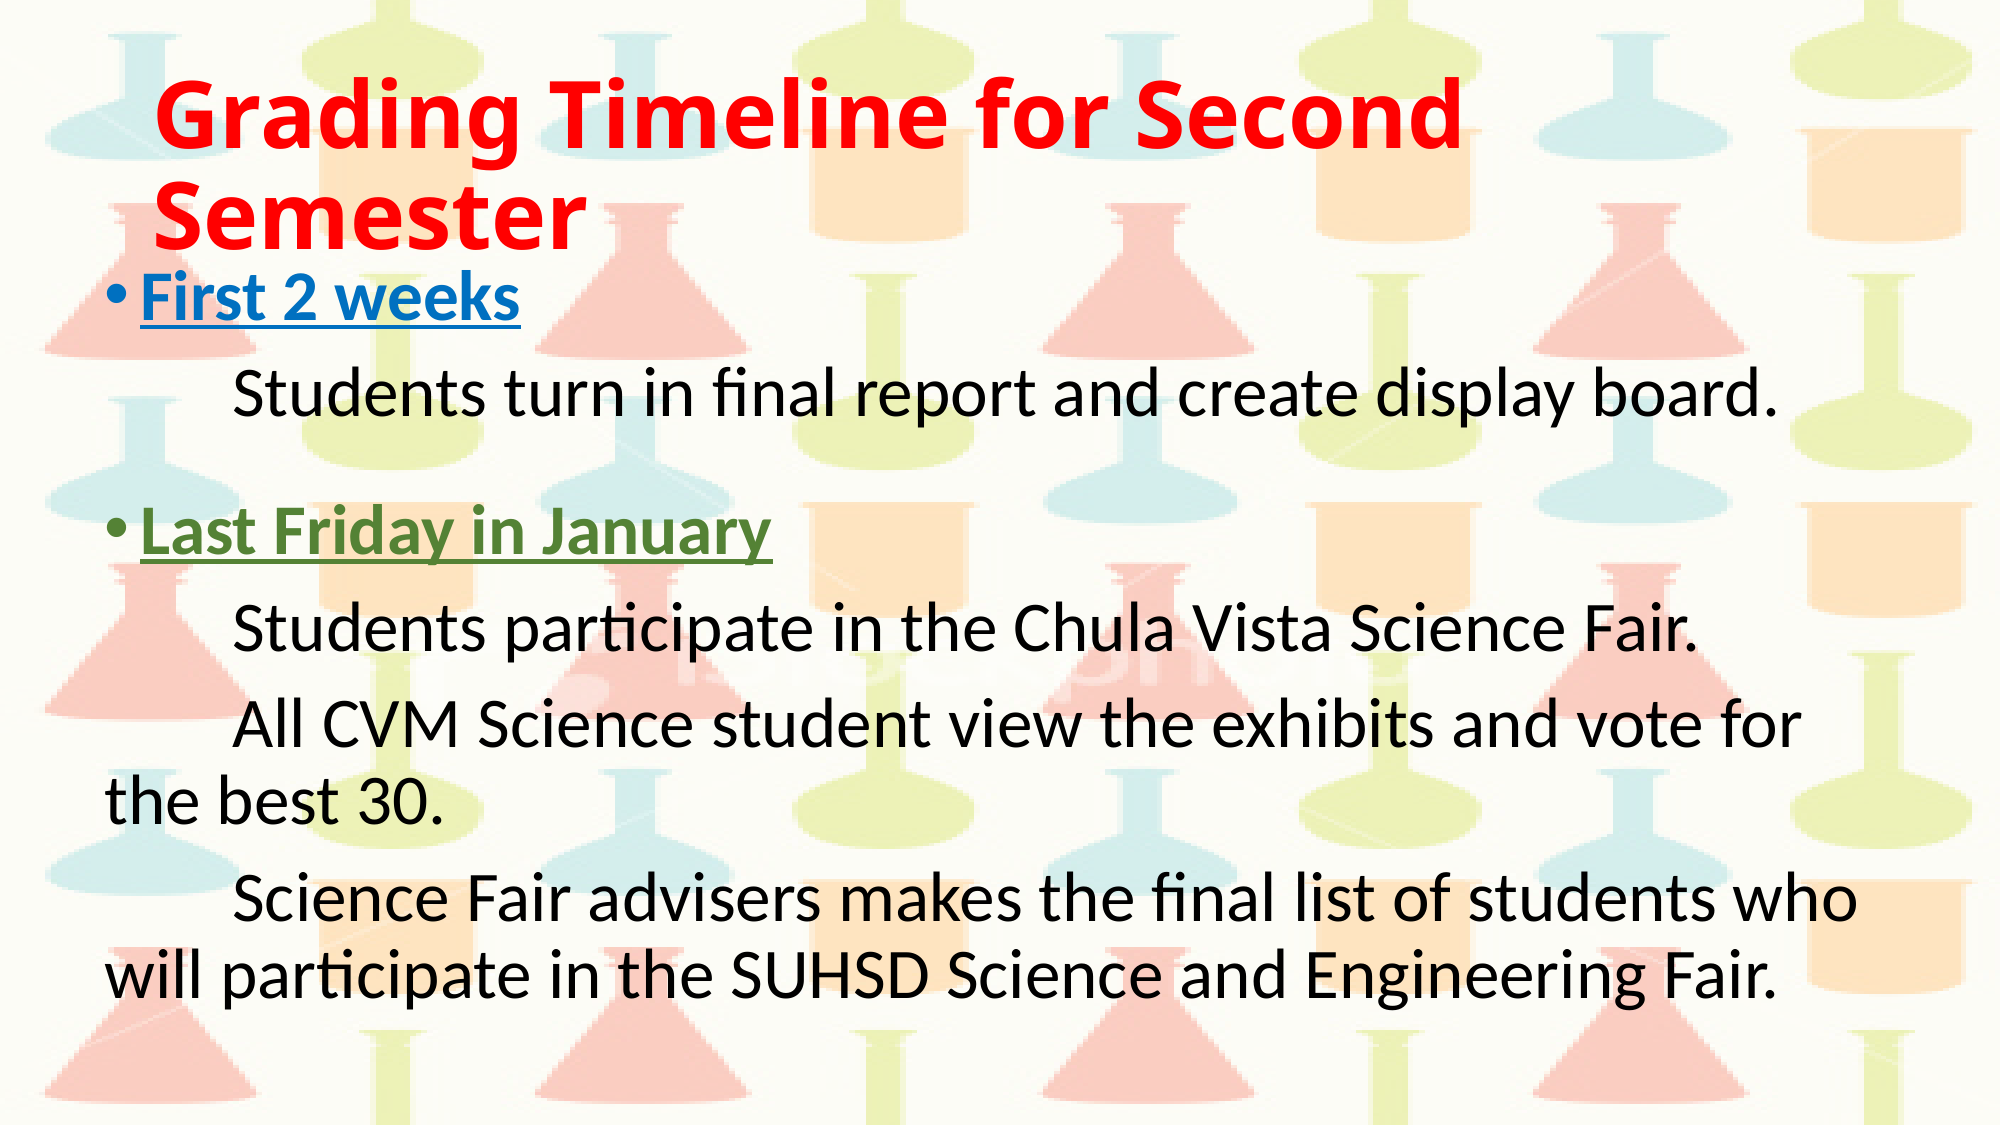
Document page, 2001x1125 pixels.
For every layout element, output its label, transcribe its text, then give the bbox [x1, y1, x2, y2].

title Grading Timeline for Second Semester [137, 59, 1911, 278]
list First 2 weeks Students turn in final report and create display board. Last Friday in January Students participate in the Chula Vista Science Fair. All CVM Science student view the exhibits and vote for the best 30. Science Fair advisers makes the final list of students who will participate in the SUHSD Science and Engineering Fair. [89, 250, 1901, 1074]
